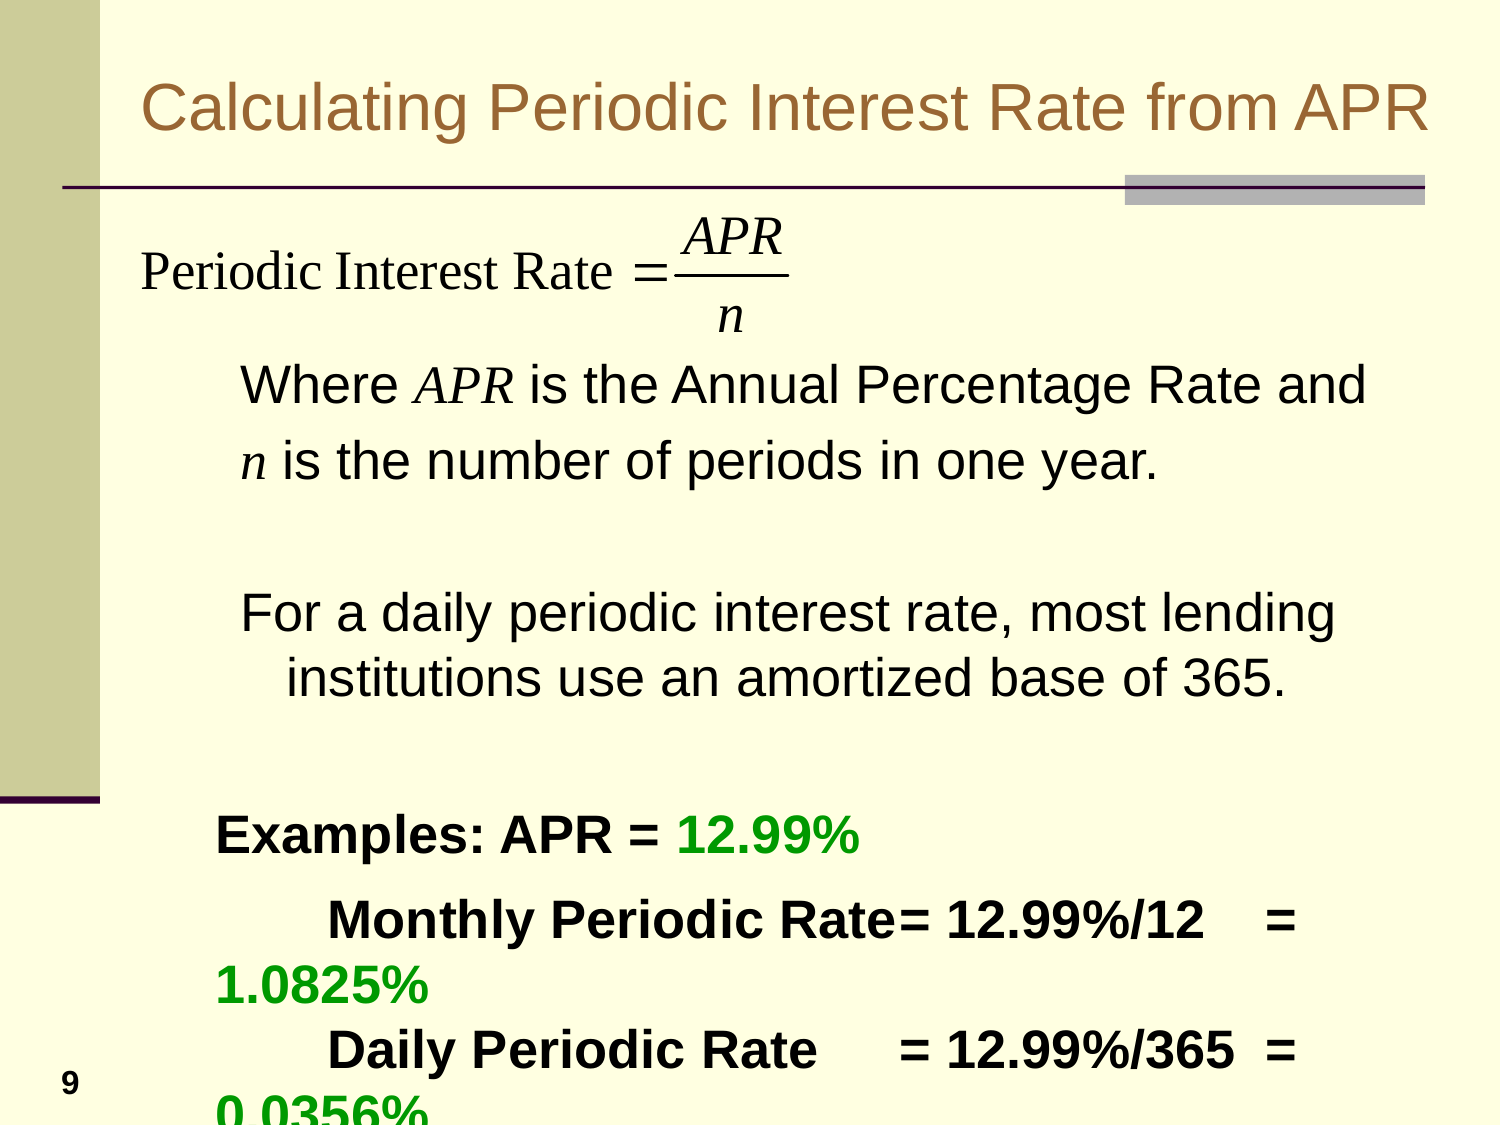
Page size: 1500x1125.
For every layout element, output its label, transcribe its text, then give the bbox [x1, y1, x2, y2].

title Calculating Periodic Interest Rate from APR [124, 45, 1456, 163]
list Where APR is the Annual Percentage Rate and n is the number of periods in one year. For a daily periodic interest rate, most lending institutions use an amortized base of 365. [149, 341, 1448, 750]
text_box Examples: APR = 12.99% Monthly Periodic Rate = 12.99%/12 = 1.0825% Daily Periodic Rate = 12.99%/365 = 0.0356% [125, 791, 1475, 1125]
slide_number 9 [22, 1053, 119, 1104]
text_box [130, 200, 802, 346]
